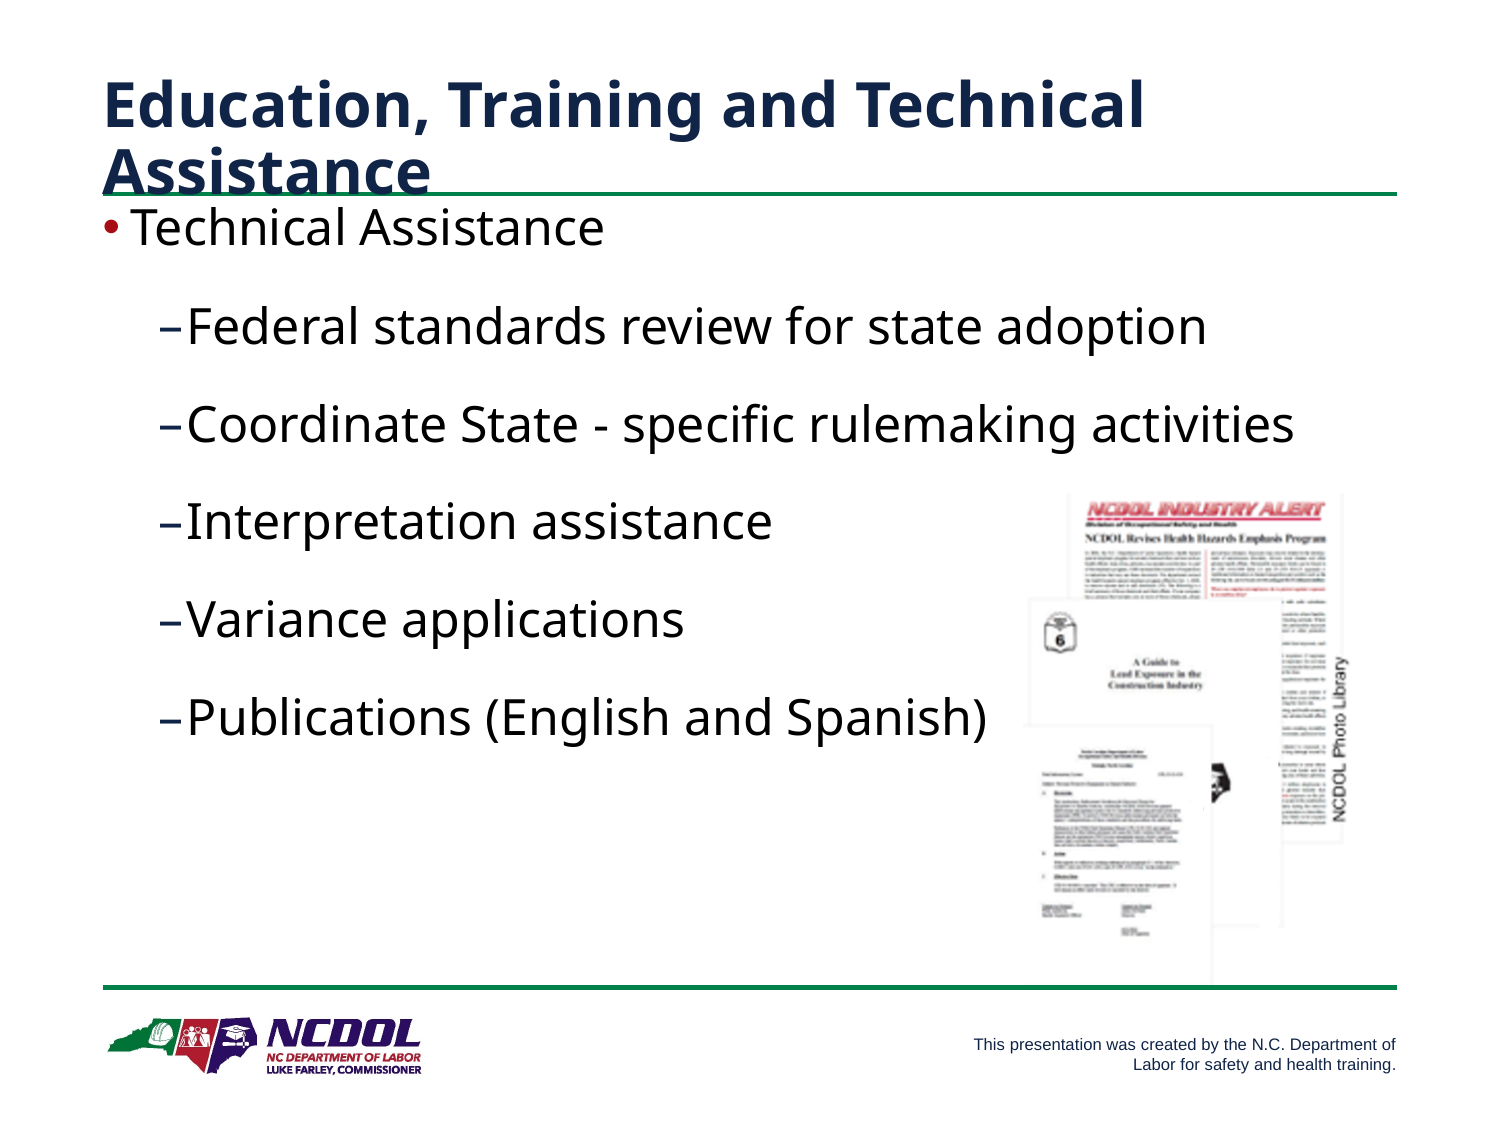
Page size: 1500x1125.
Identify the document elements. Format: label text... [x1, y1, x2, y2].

picture [103, 1009, 424, 1082]
title Education, Training and Technical Assistance [87, 65, 1475, 217]
picture [1022, 474, 1376, 985]
list Technical Assistance Federal standards review for state adoption Coordinate State - specific rulemaking activities Interpretation assistance Variance applications Publications (English and Spanish) [87, 195, 1425, 938]
